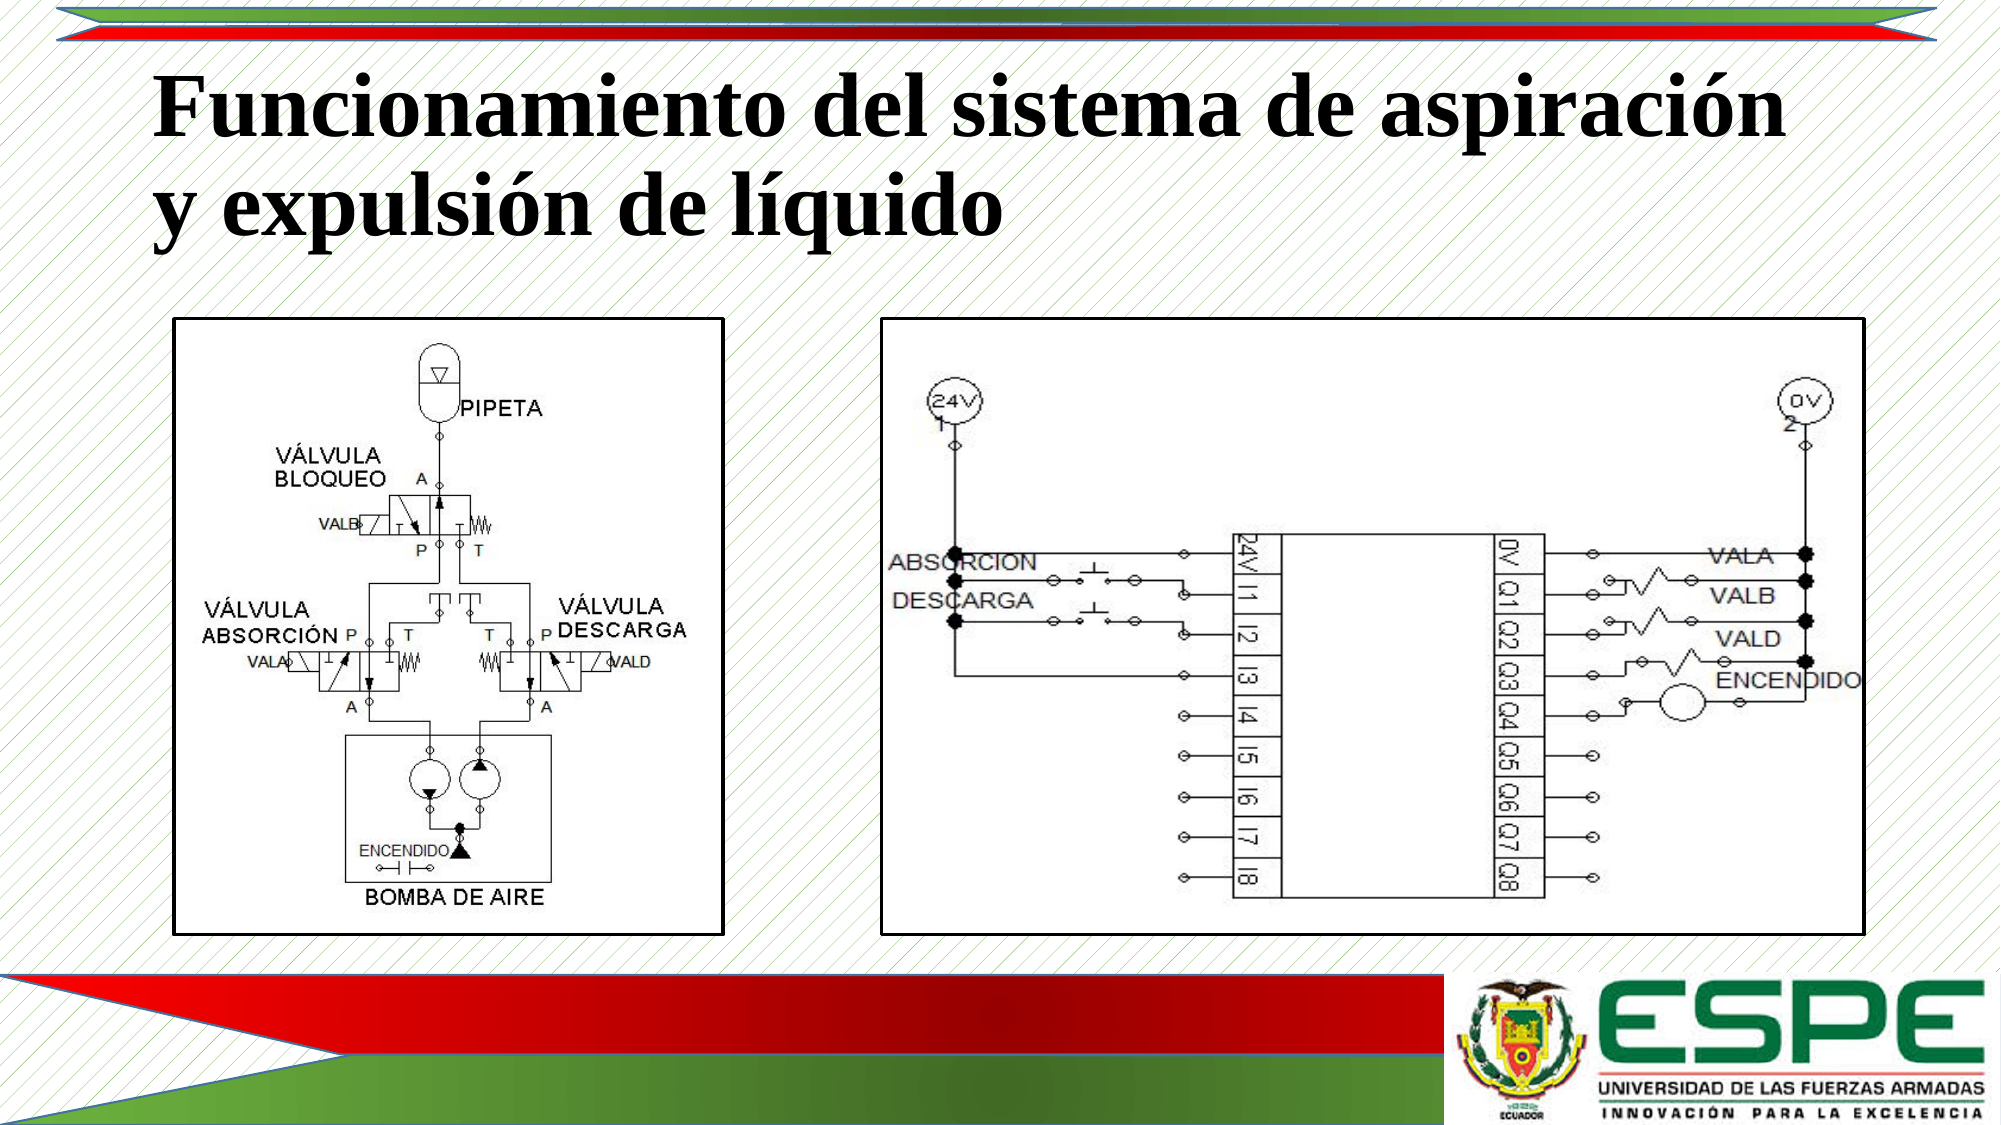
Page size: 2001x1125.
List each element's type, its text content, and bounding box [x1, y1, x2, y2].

picture [1444, 972, 2000, 1125]
picture [175, 320, 722, 934]
title Funcionamiento del sistema de aspiración y expulsión de líquido [137, 48, 1863, 266]
picture [883, 320, 1863, 934]
